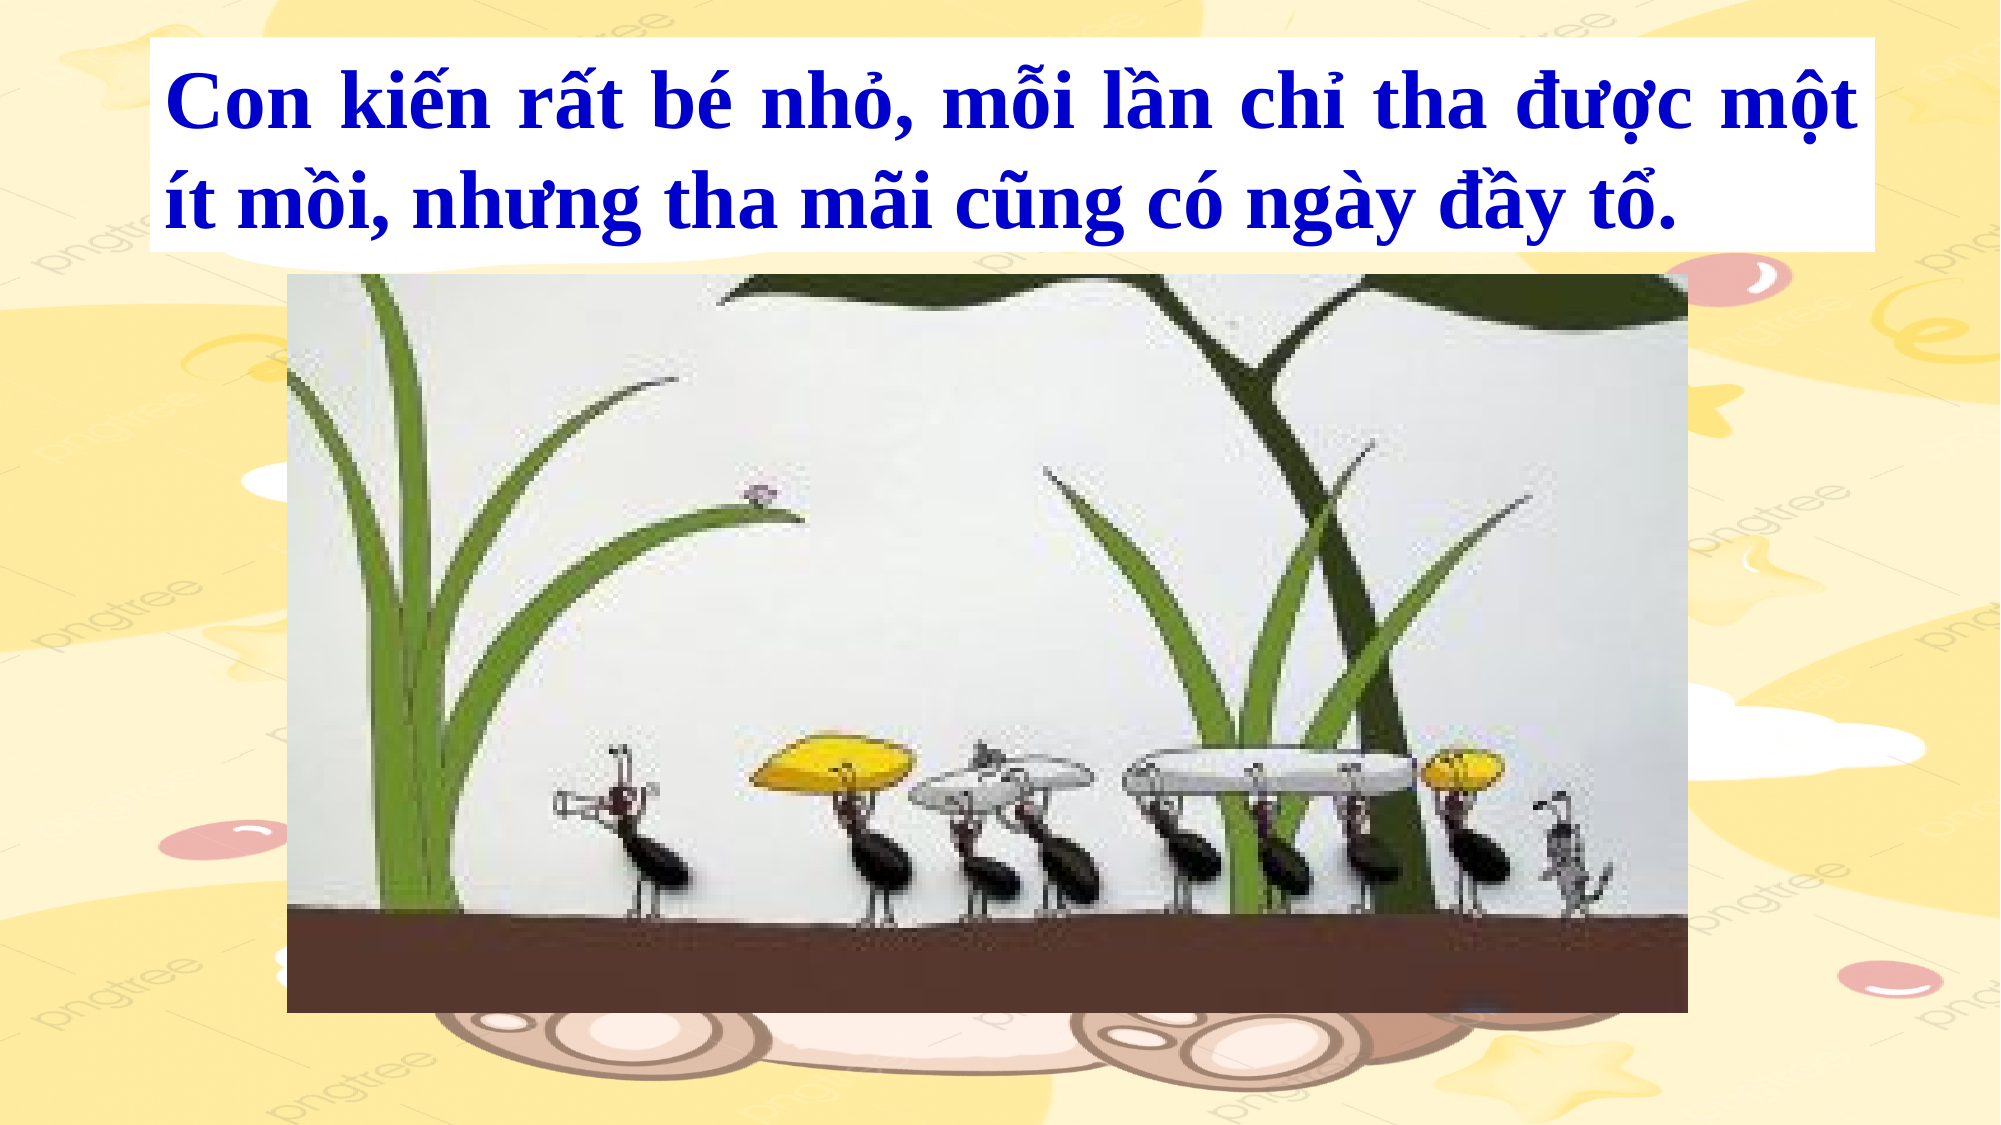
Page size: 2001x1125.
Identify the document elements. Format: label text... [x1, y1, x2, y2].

picture [287, 274, 1688, 1013]
text_box Con kiến rất bé nhỏ, mỗi lần chỉ tha được một ít mồi, nhưng tha mãi cũng có ngày đầy tổ. [149, 37, 1875, 253]
